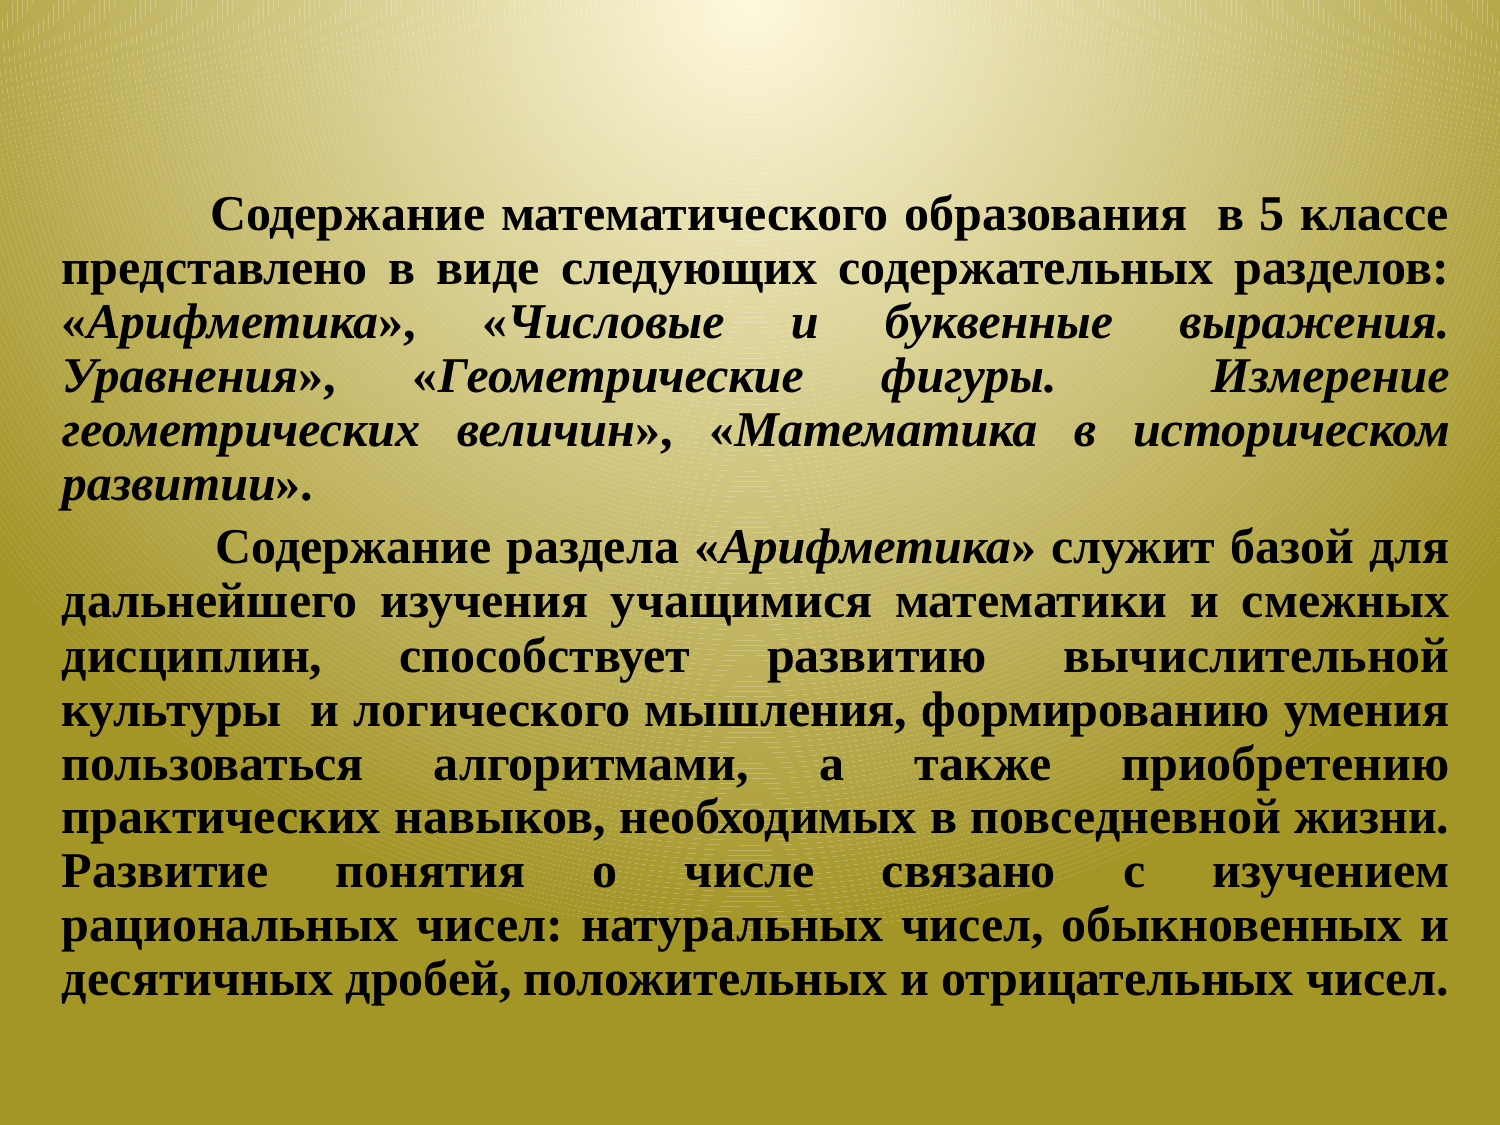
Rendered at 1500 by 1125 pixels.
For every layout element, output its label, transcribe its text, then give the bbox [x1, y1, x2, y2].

list Содержание математического образования в 5 классе представлено в виде следующих содержательных разделов: «Арифметика», «Числовые и буквенные выражения. Уравнения», «Геометрические фигуры. Измерение геометрических величин», «Математика в историческом развитии». Содержание раздела «Арифметика» служит базой для дальнейшего изучения учащимися математики и смежных дисциплин, способствует развитию вычислительной культуры и логического мышления, формированию умения пользоваться алгоритмами, а также приобретению практических навыков, необходимых в повседневной жизни. Развитие понятия о числе связано с изучением рациональных чисел: натуральных чисел, обыкновенных и десятичных дробей, положительных и отрицательных чисел. [46, 46, 1465, 1079]
